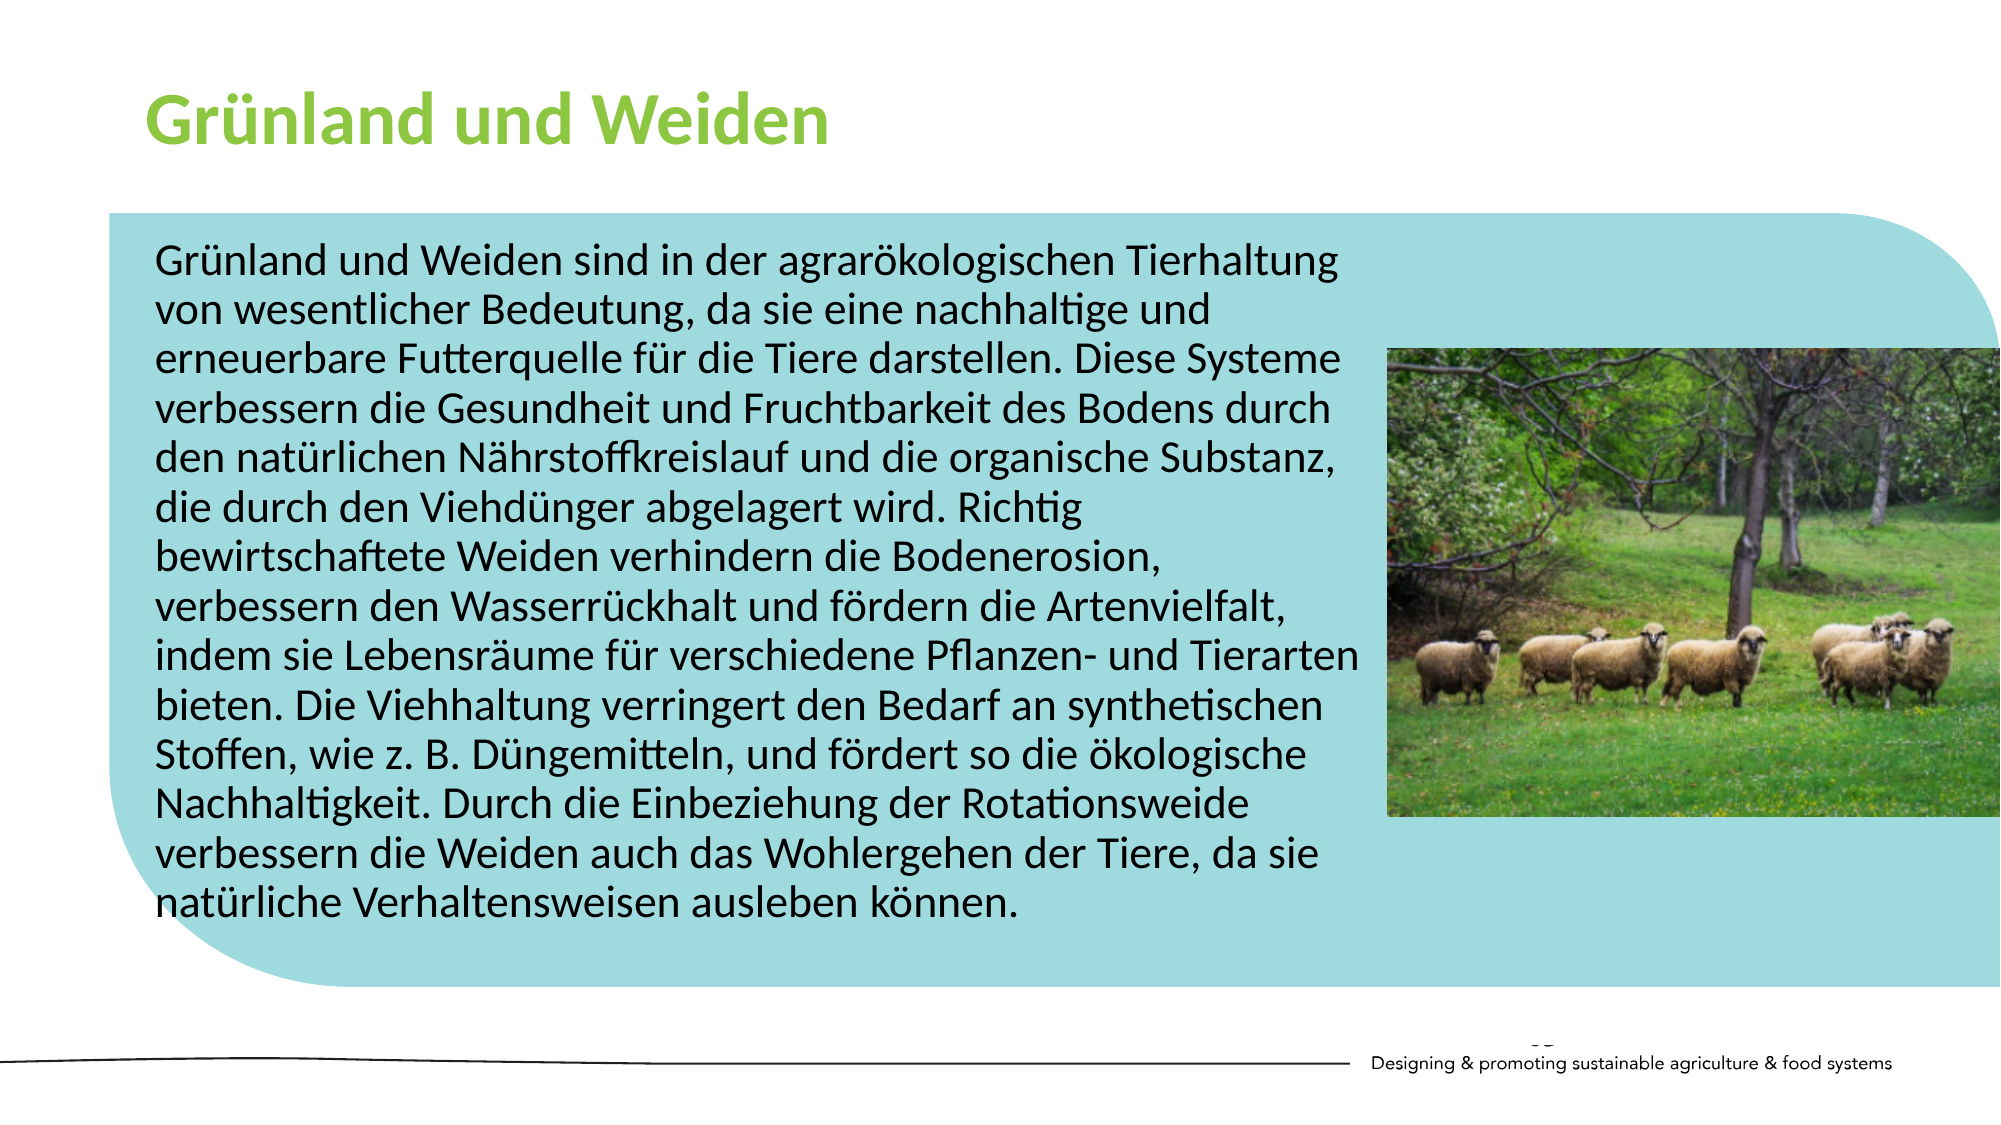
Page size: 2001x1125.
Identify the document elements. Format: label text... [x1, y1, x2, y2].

list Grünland und Weiden [130, 72, 1869, 205]
picture [1332, 1045, 1914, 1088]
list Grünland und Weiden sind in der agrarökologischen Tierhaltung von wesentlicher Bedeutung, da sie eine nachhaltige und erneuerbare Futterquelle für die Tiere darstellen. Diese Systeme verbessern die Gesundheit und Fruchtbarkeit des Bodens durch den natürlichen Nährstoffkreislauf und die organische Substanz, die durch den Viehdünger abgelagert wird. Richtig bewirtschaftete Weiden verhindern die Bodenerosion, verbessern den Wasserrückhalt und fördern die Artenvielfalt, indem sie Lebensräume für verschiedene Pflanzen- und Tierarten bieten. Die Viehhaltung verringert den Bedarf an synthetischen Stoffen, wie z. B. Düngemitteln, und fördert so die ökologische Nachhaltigkeit. Durch die Einbeziehung der Rotationsweide verbessern die Weiden auch das Wohlergehen der Tiere, da sie natürliche Verhaltensweisen ausleben können. [102, 228, 1385, 793]
picture [1386, 348, 2000, 817]
